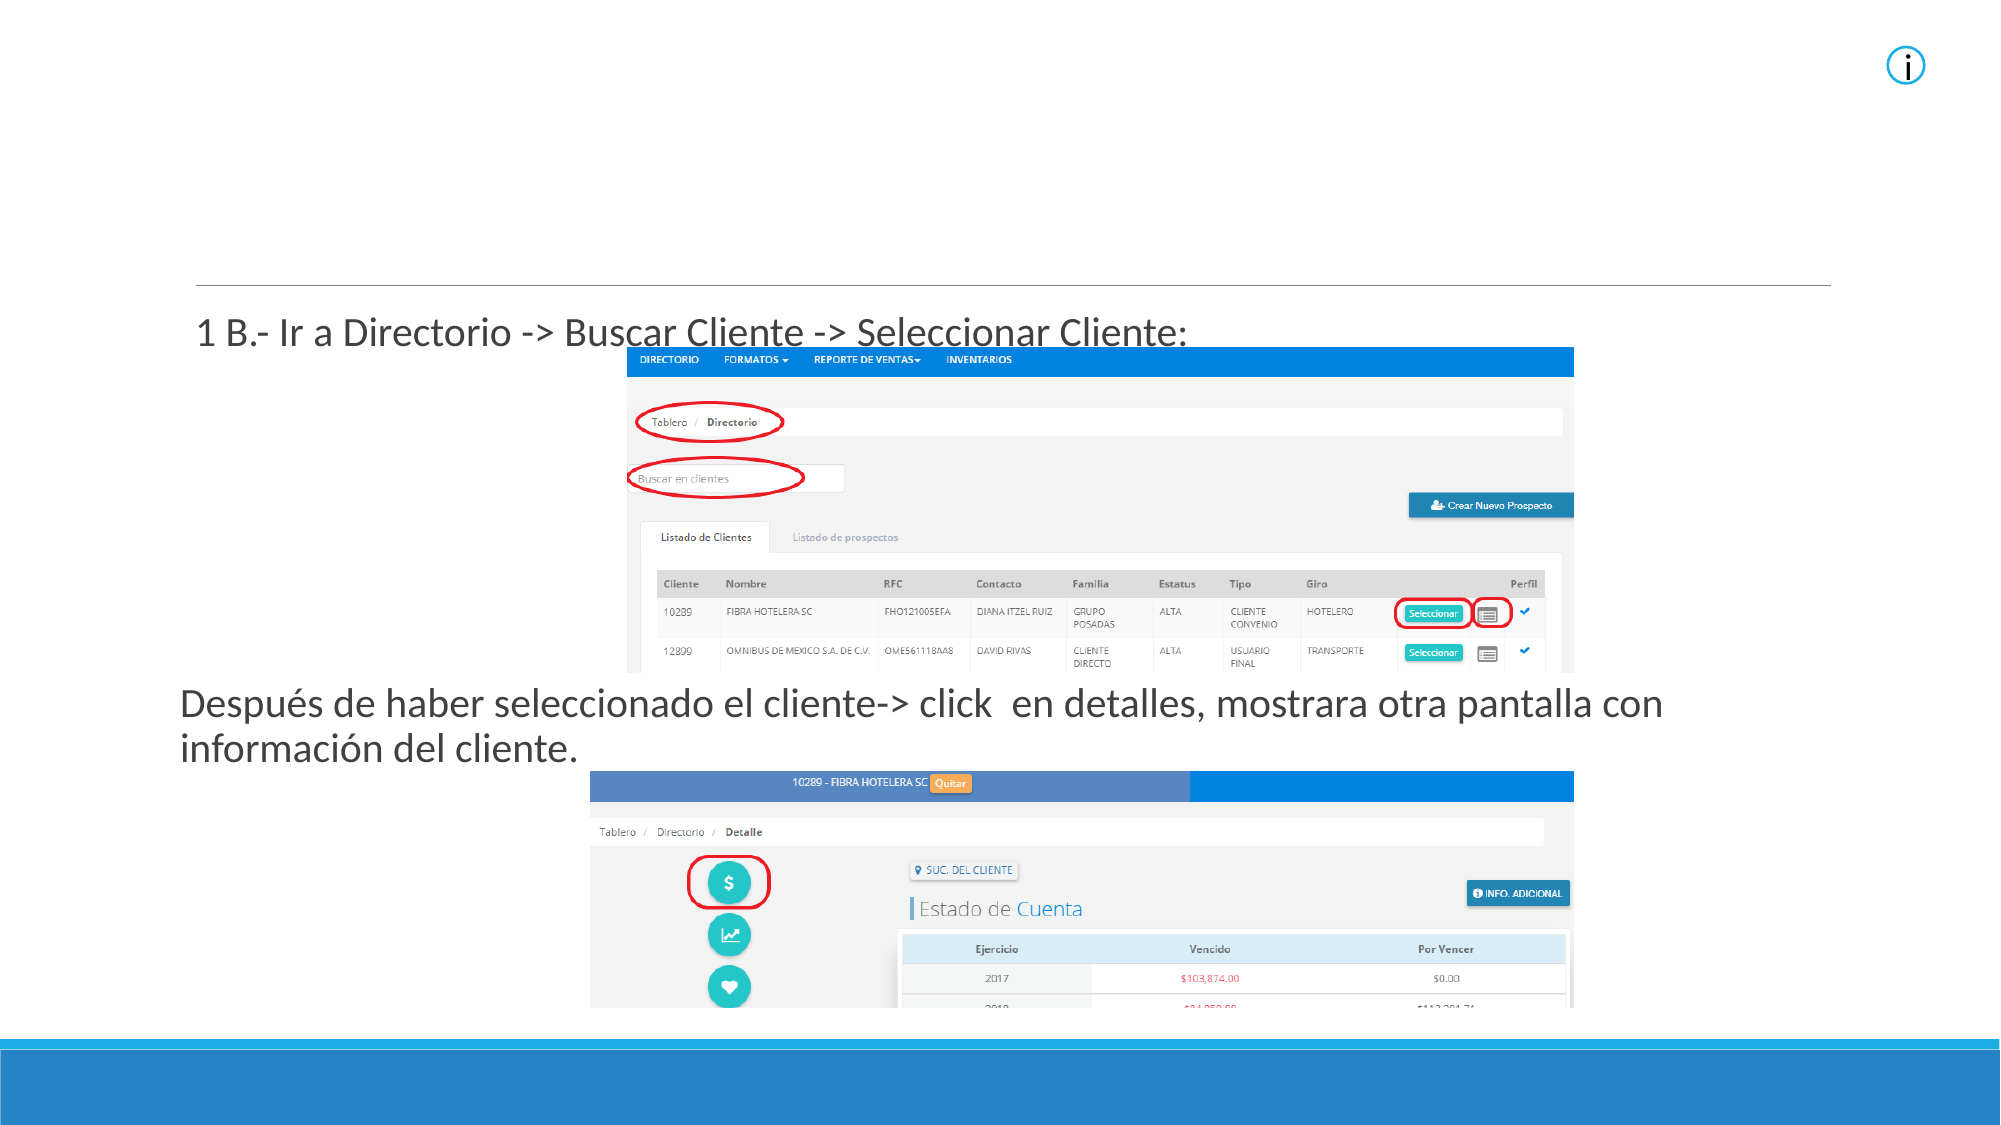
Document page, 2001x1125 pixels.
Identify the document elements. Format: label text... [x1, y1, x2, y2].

picture [589, 771, 1575, 1008]
list 1 B.- Ir a Directorio -> Buscar Cliente -> Seleccionar Cliente: Después de haber seleccionado el cliente-> click en detalles, mostrara otra pantalla con información del cliente. [180, 302, 1830, 963]
picture [627, 346, 1575, 673]
text_box i [1886, 45, 1926, 85]
